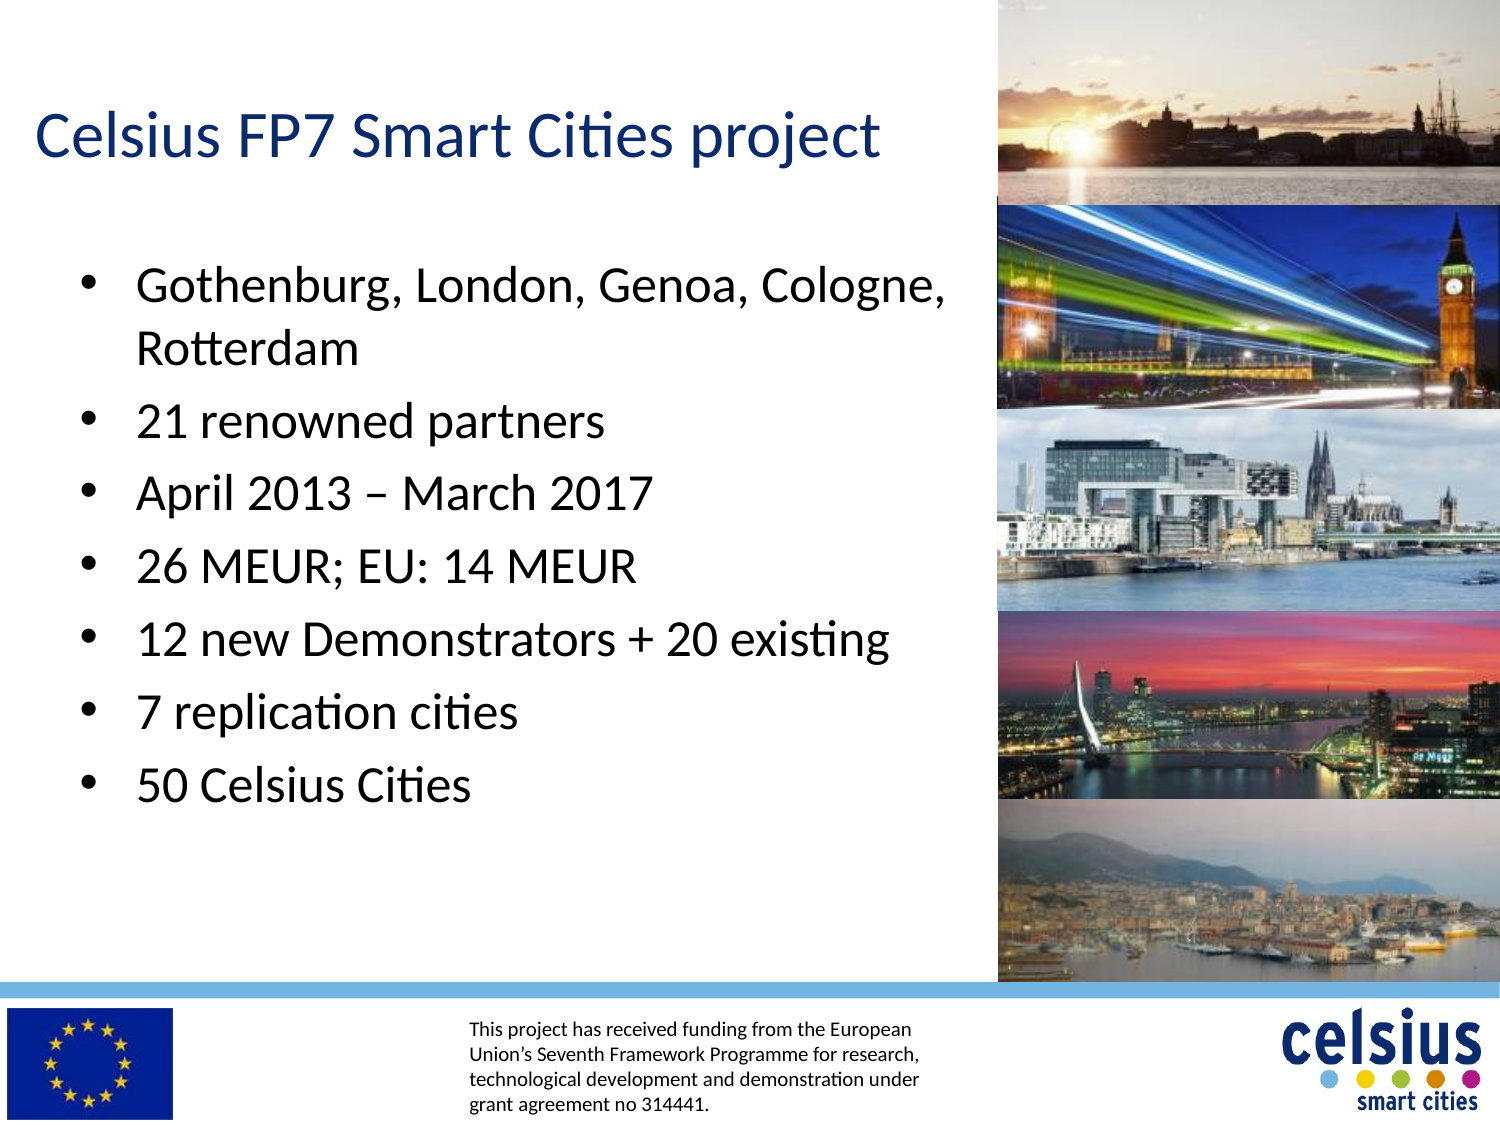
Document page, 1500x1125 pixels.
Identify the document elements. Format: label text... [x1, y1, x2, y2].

text_box Gothenburg, London, Genoa, Cologne, Rotterdam 21 renowned partners April 2013 – March 2017 26 MEUR; EU: 14 MEUR 12 new Demonstrators + 20 existing 7 replication cities 50 Celsius Cities [64, 243, 967, 892]
picture [7, 1008, 173, 1120]
text_box Celsius FP7 Smart Cities project [21, 7, 983, 256]
picture [1280, 999, 1483, 1112]
picture [997, 0, 1500, 982]
